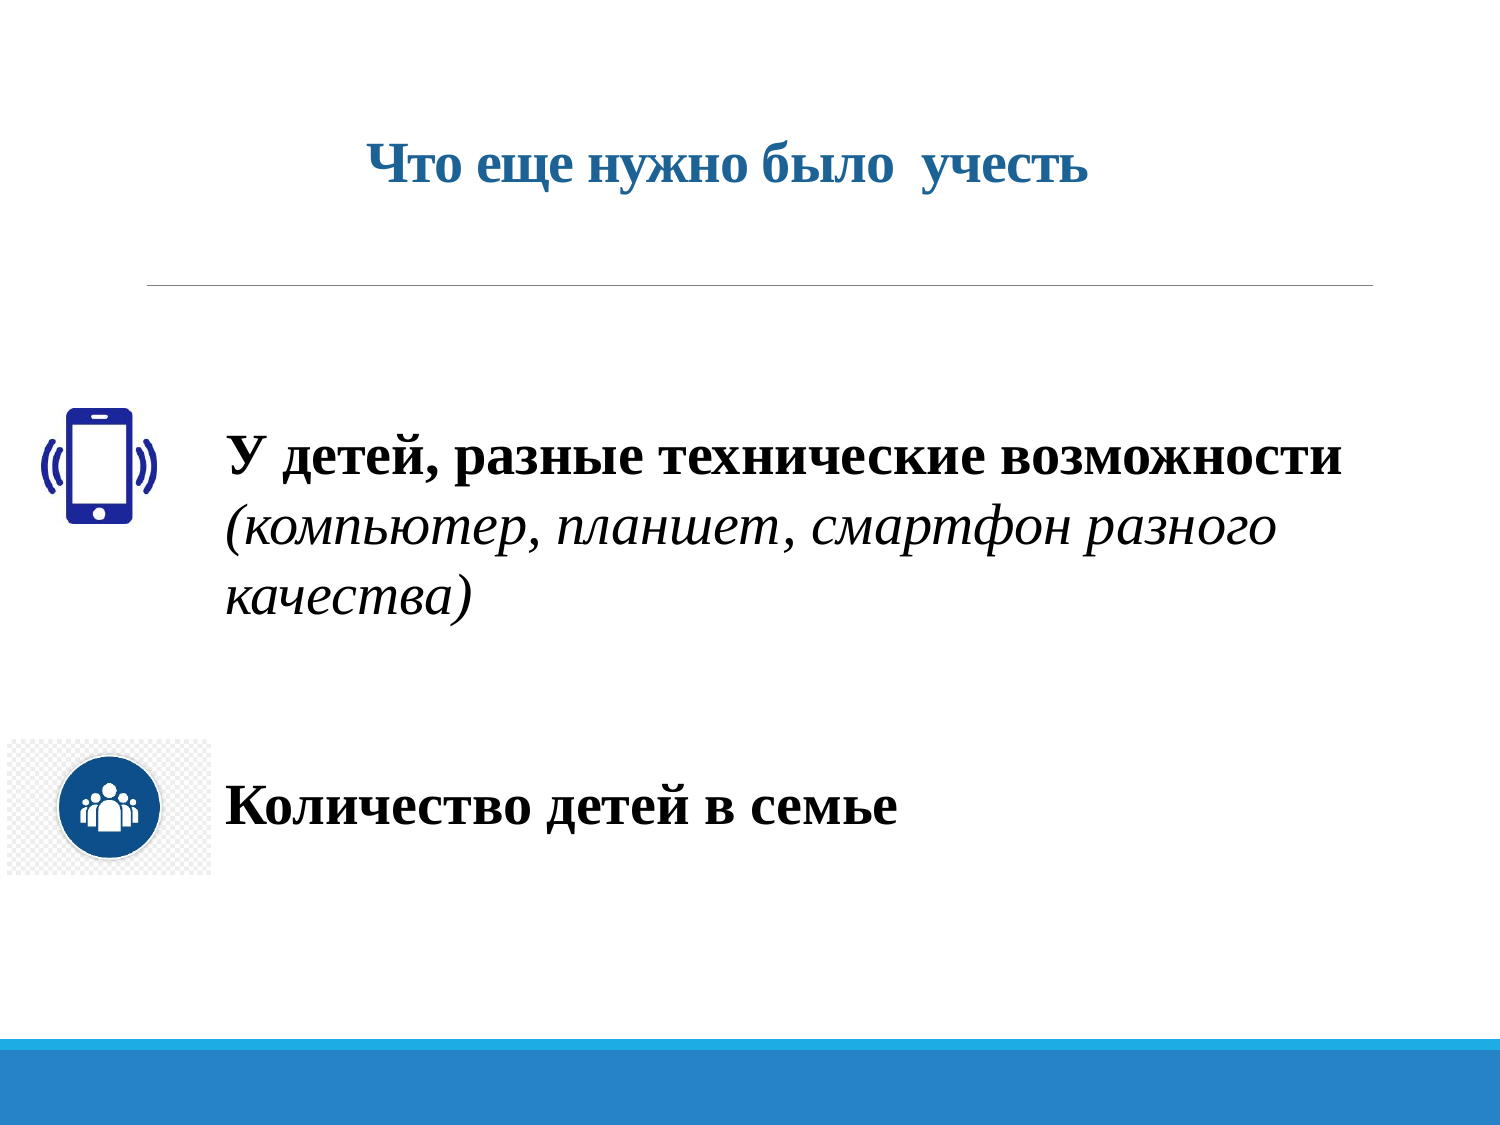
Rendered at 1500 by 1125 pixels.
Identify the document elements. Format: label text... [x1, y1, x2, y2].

picture [6, 739, 211, 876]
title Что еще нужно было учесть [108, 113, 1347, 203]
text_box У детей, разные технические возможности (компьютер, планшет, смартфон разного качества) Количество детей в семье [210, 408, 1500, 914]
picture [41, 408, 157, 524]
